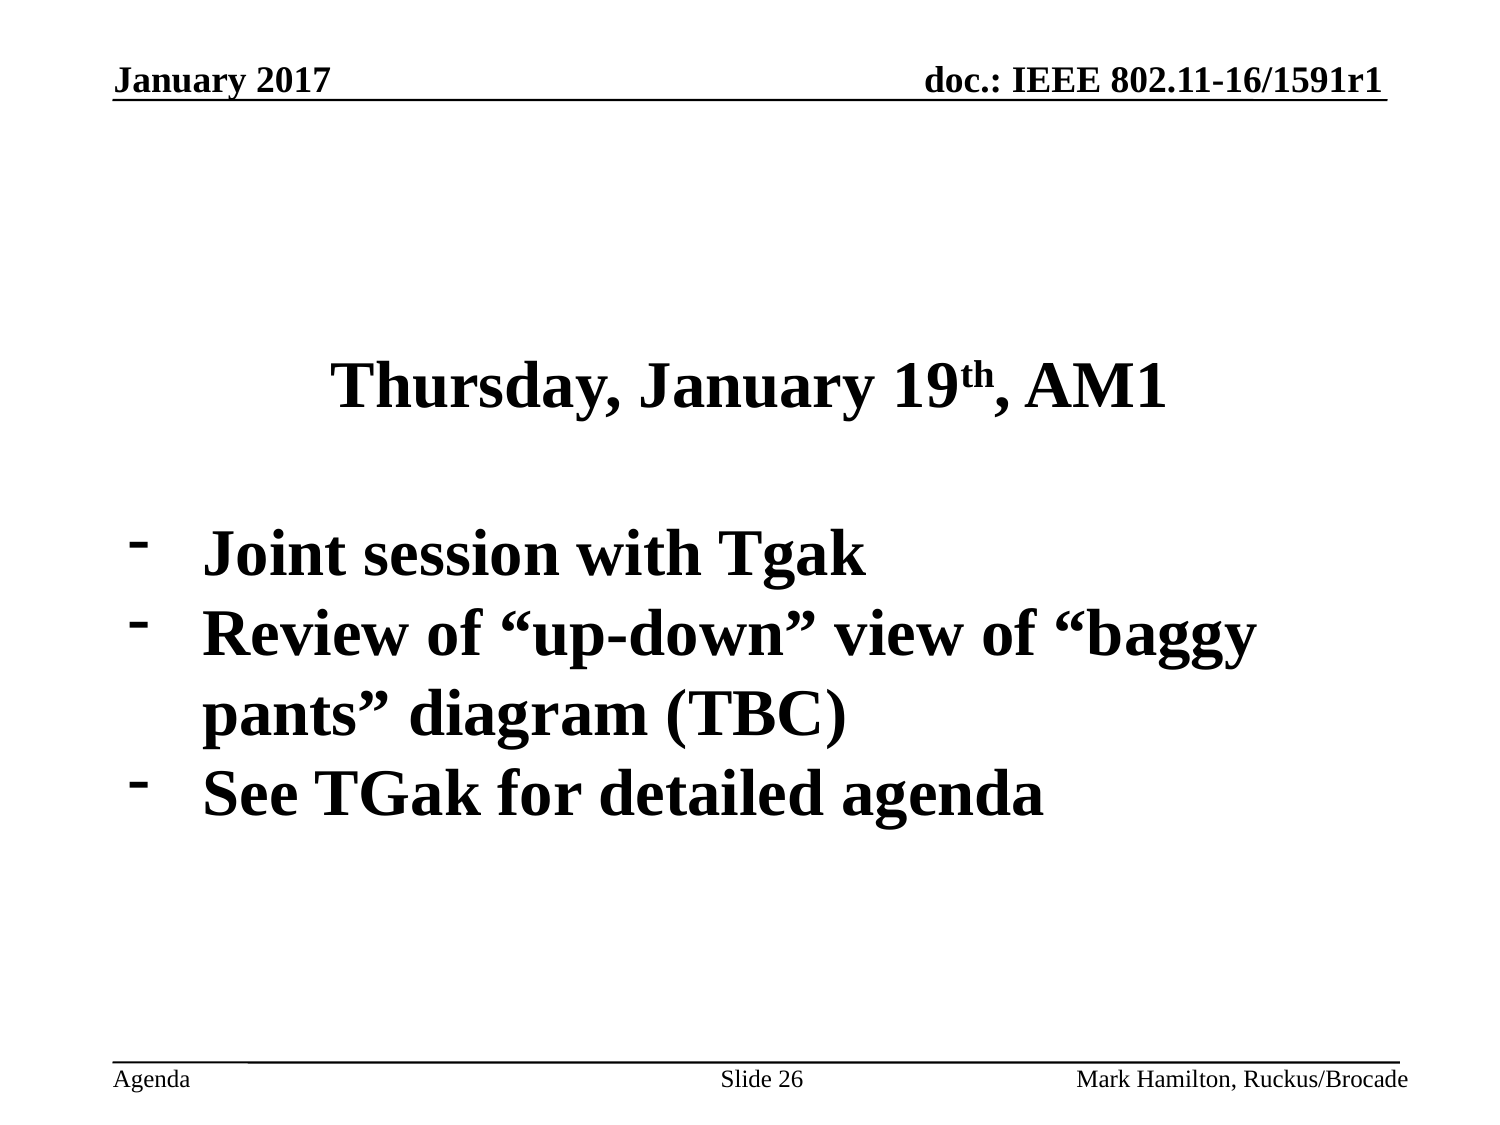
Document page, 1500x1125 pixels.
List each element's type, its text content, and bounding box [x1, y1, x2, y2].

title Thursday, January 19th, AM1 [112, 299, 1388, 463]
text_box Joint session with Tgak Review of “up-down” view of “baggy pants” diagram (TBC) See TGak for detailed agenda [112, 537, 1388, 800]
